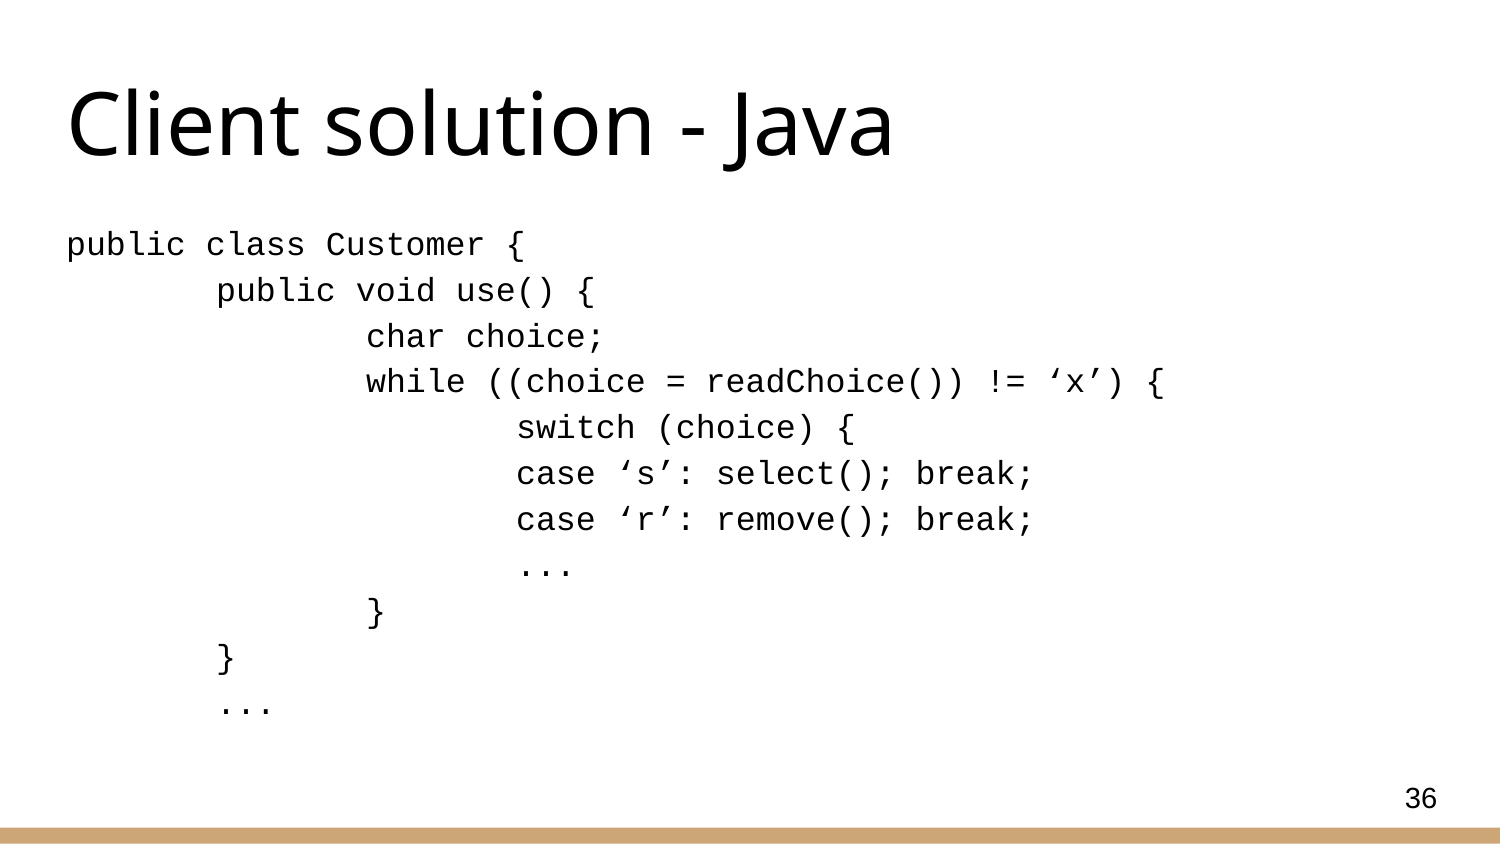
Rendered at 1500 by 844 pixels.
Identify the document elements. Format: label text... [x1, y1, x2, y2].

slide_number 36 [1389, 764, 1480, 830]
list public class Customer { public void use() { char choice; while ((choice = readChoice()) != ‘x’) { switch (choice) { case ‘s’: select(); break; case ‘r’: remove(); break; ... } } ... [51, 200, 1449, 752]
title Client solution - Java [51, 51, 1449, 189]
